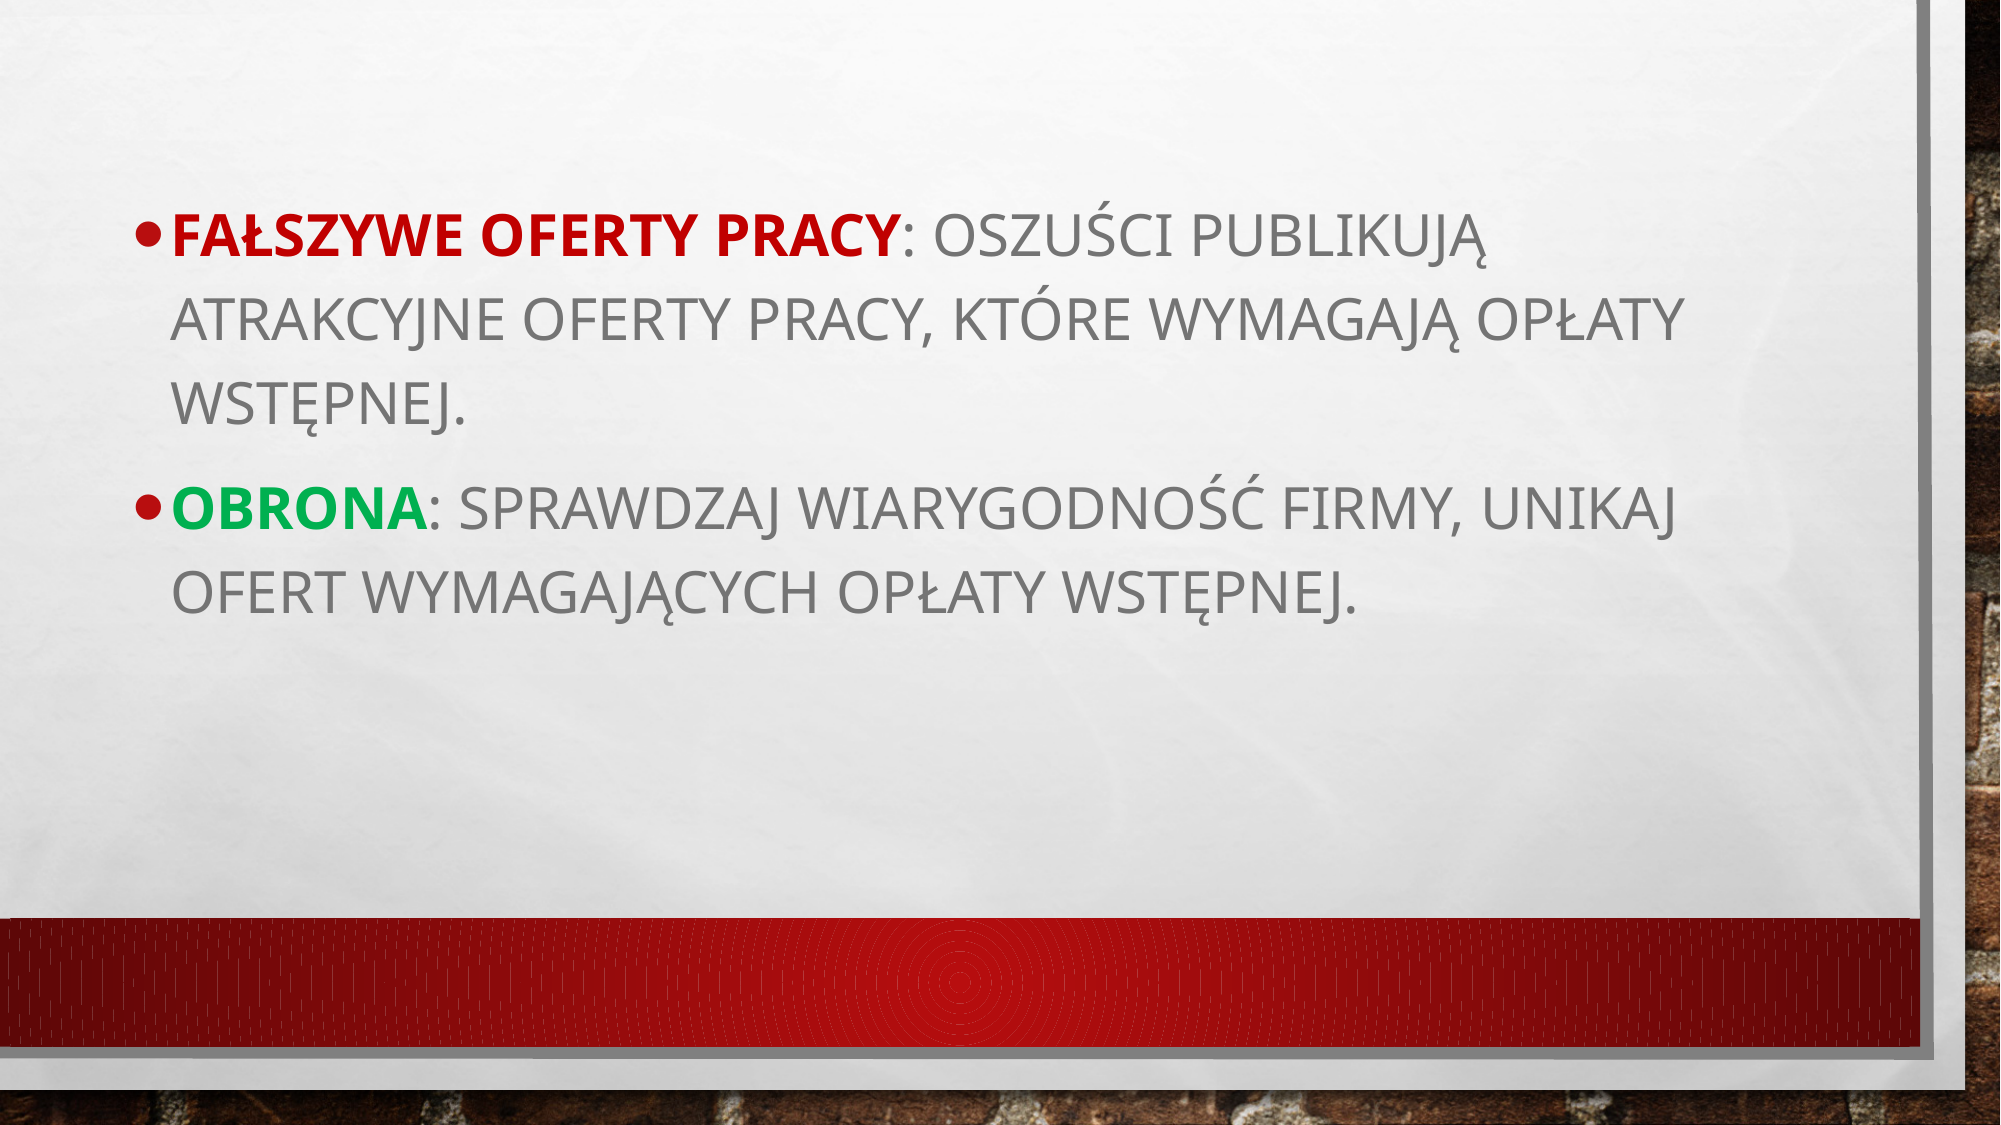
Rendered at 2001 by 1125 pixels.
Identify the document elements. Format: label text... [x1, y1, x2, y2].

list Fałszywe oferty pracy: Oszuści publikują atrakcyjne oferty pracy, które wymagają opłaty wstępnej. Obrona: Sprawdzaj wiarygodność firmy, unikaj ofert wymagających opłaty wstępnej. [117, 173, 1823, 717]
picture [0, 0, 2000, 1125]
